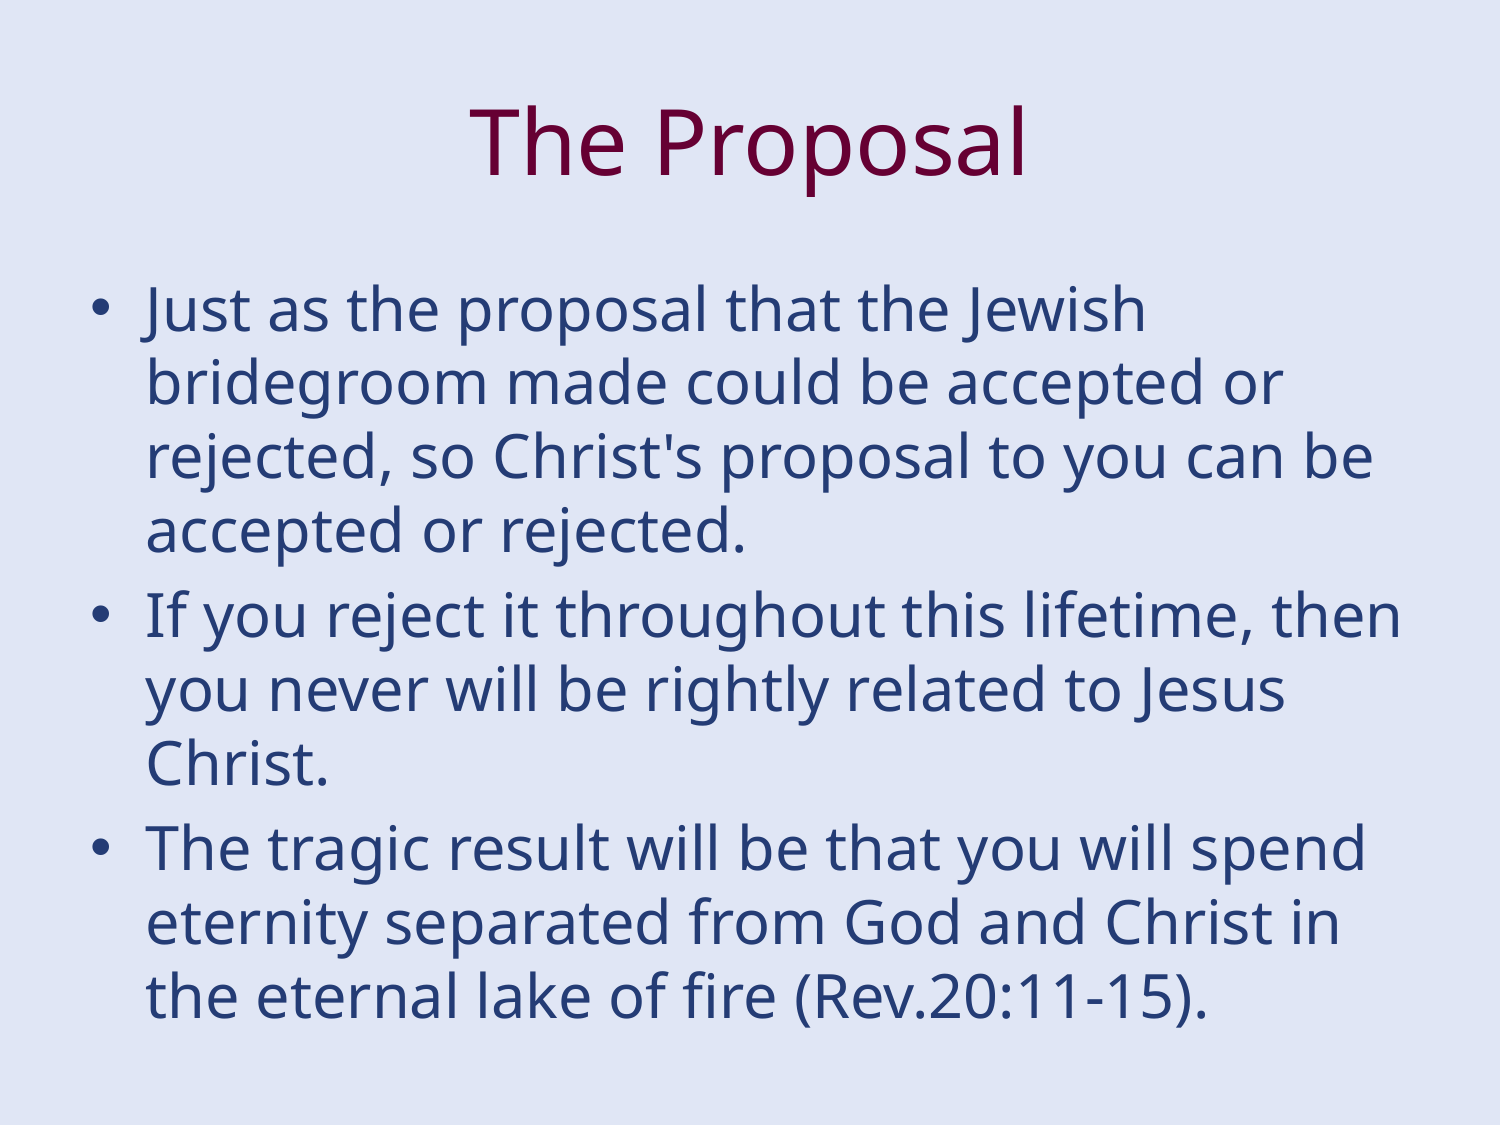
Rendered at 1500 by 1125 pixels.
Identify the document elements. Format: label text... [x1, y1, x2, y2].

title The Proposal [75, 45, 1425, 233]
list Just as the proposal that the Jewish bridegroom made could be accepted or rejected, so Christ's proposal to you can be accepted or rejected. If you reject it throughout this lifetime, then you never will be rightly related to Jesus Christ. The tragic result will be that you will spend eternity separated from God and Christ in the eternal lake of fire (Rev.20:11-15). [75, 262, 1425, 1050]
